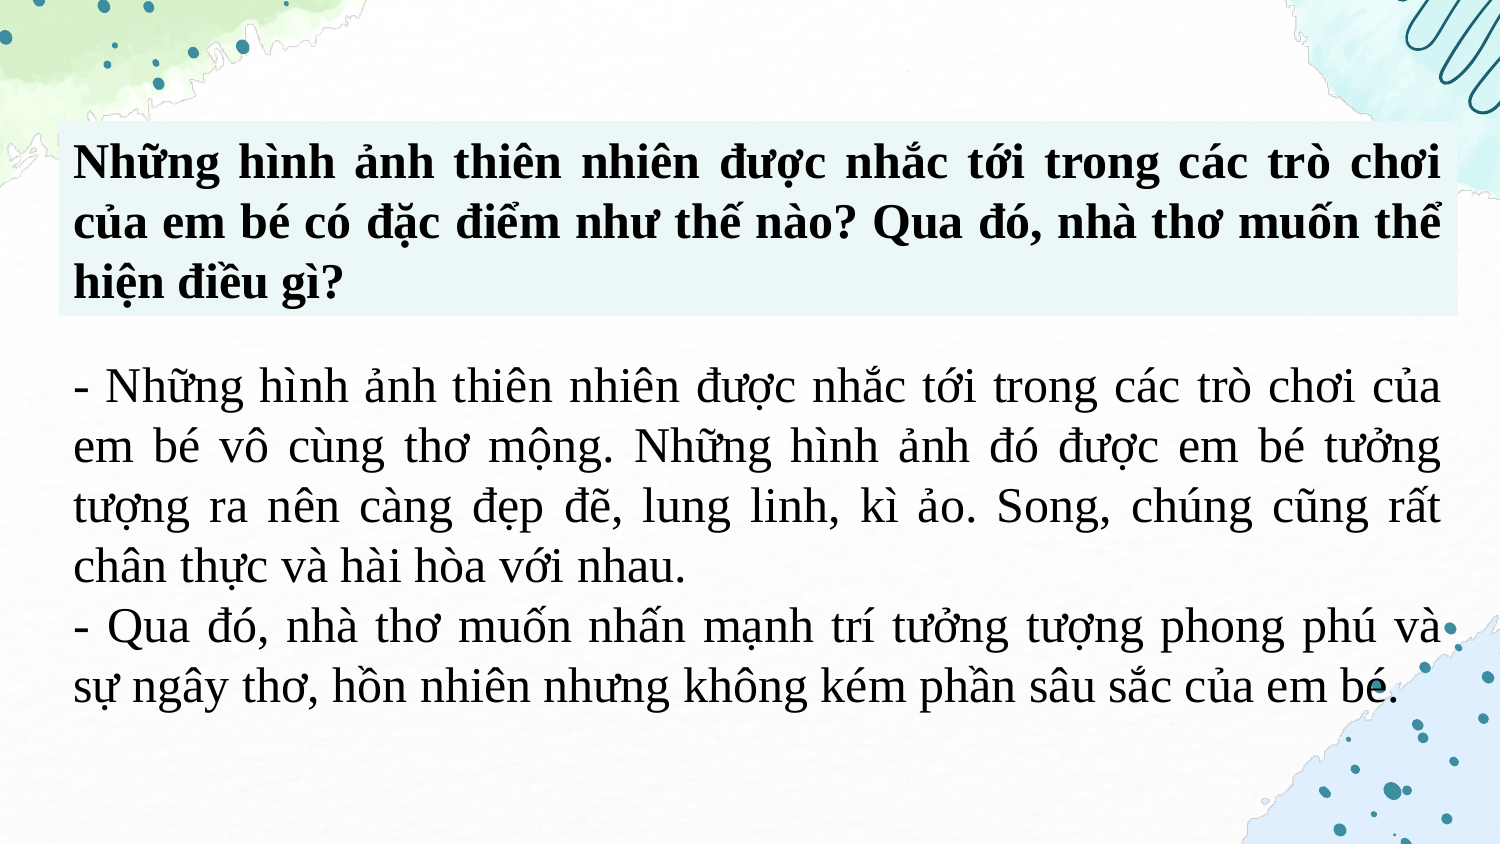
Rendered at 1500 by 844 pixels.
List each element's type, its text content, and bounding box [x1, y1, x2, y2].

picture [1408, 0, 1456, 48]
picture [1472, 62, 1500, 111]
text_box Những hình ảnh thiên nhiên được nhắc tới trong các trò chơi của em bé có đặc điểm như thế nào? Qua đó, nhà thơ muốn thể hiện điều gì? [58, 121, 1458, 316]
text_box - Những hình ảnh thiên nhiên được nhắc tới trong các trò chơi của em bé vô cùng thơ mộng. Những hình ảnh đó được em bé tưởng tượng ra nên càng đẹp đẽ, lung linh, kì ảo. Song, chúng cũng rất chân thực và hài hòa với nhau. - Qua đó, nhà thơ muốn nhấn mạnh trí tưởng tượng phong phú và sự ngây thơ, hồn nhiên nhưng không kém phần sâu sắc của em bé. [58, 344, 1458, 720]
picture [0, 0, 1500, 844]
picture [1268, 0, 1500, 276]
picture [1443, 0, 1500, 81]
